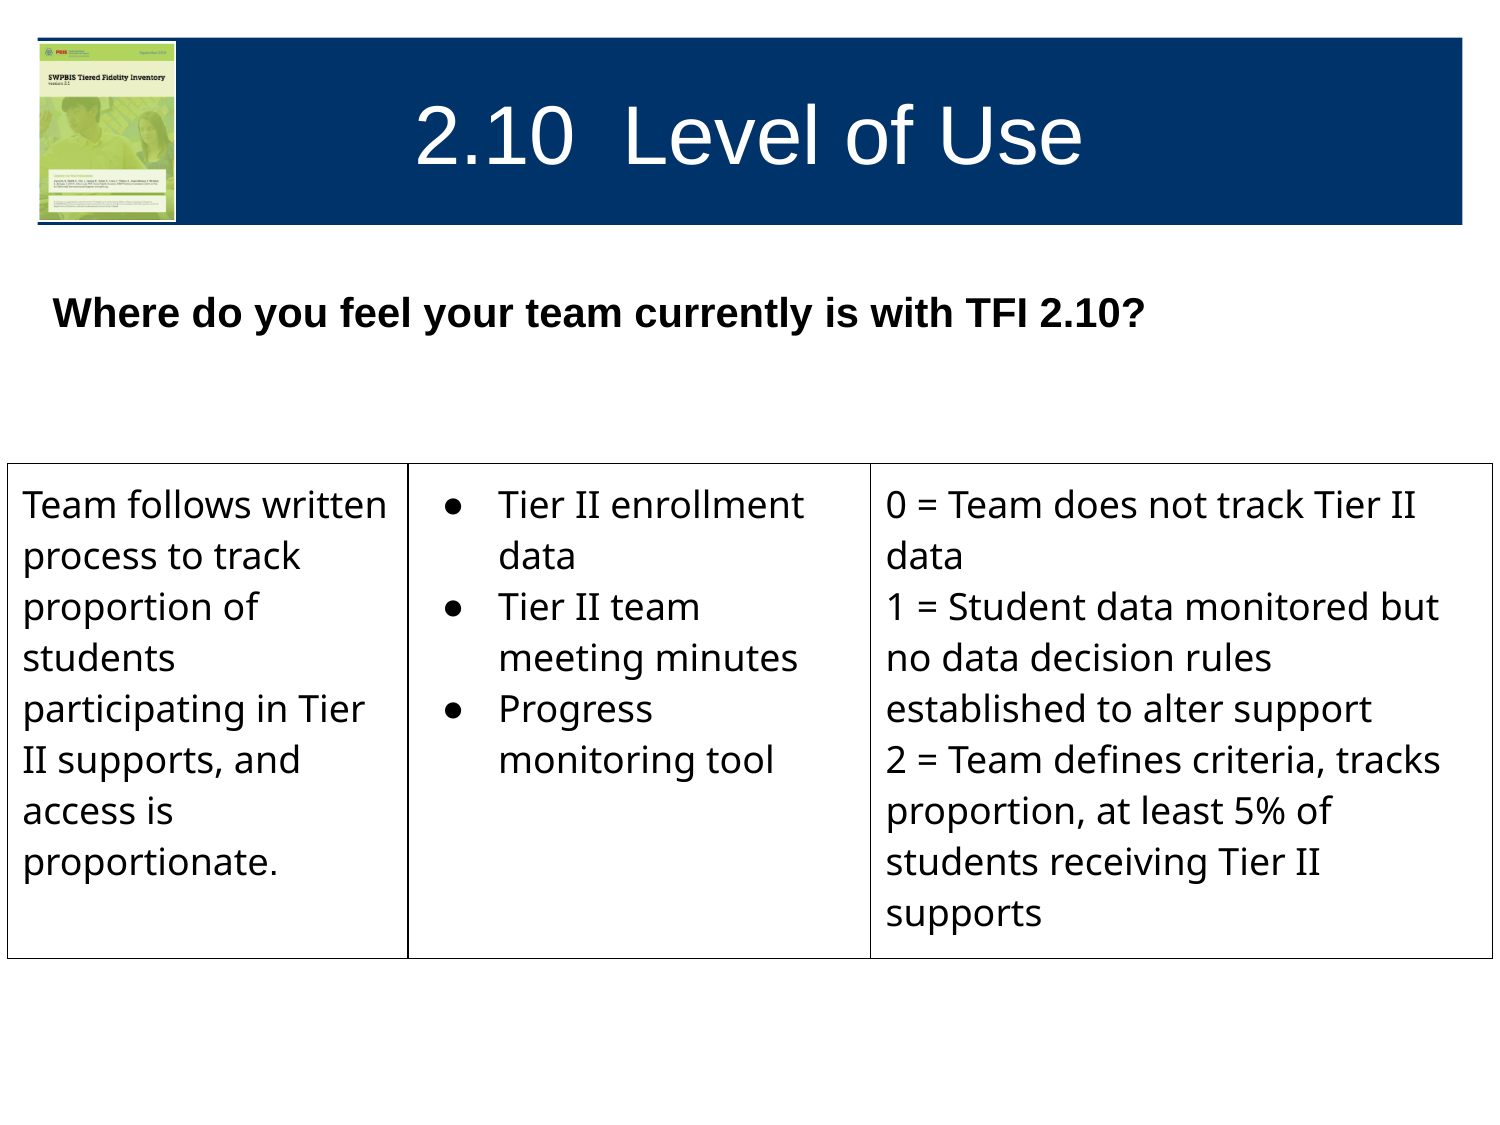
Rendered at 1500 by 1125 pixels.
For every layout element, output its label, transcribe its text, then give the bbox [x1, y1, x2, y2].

table_header Tier II enrollment data Tier II team meeting minutes Progress monitoring tool [409, 464, 870, 958]
table_header 0 = Team does not track Tier II data 1 = Student data monitored but no data decision rules established to alter support 2 = Team defines criteria, tracks proportion, at least 5% of students receiving Tier II supports [871, 464, 1492, 958]
picture [37, 40, 176, 222]
table_header Team follows written process to track proportion of students participating in Tier II supports, and access is proportionate. [8, 464, 407, 958]
text_box Where do you feel your team currently is with TFI 2.10? [37, 270, 1394, 351]
title 2.10 Level of Use [37, 37, 1463, 225]
